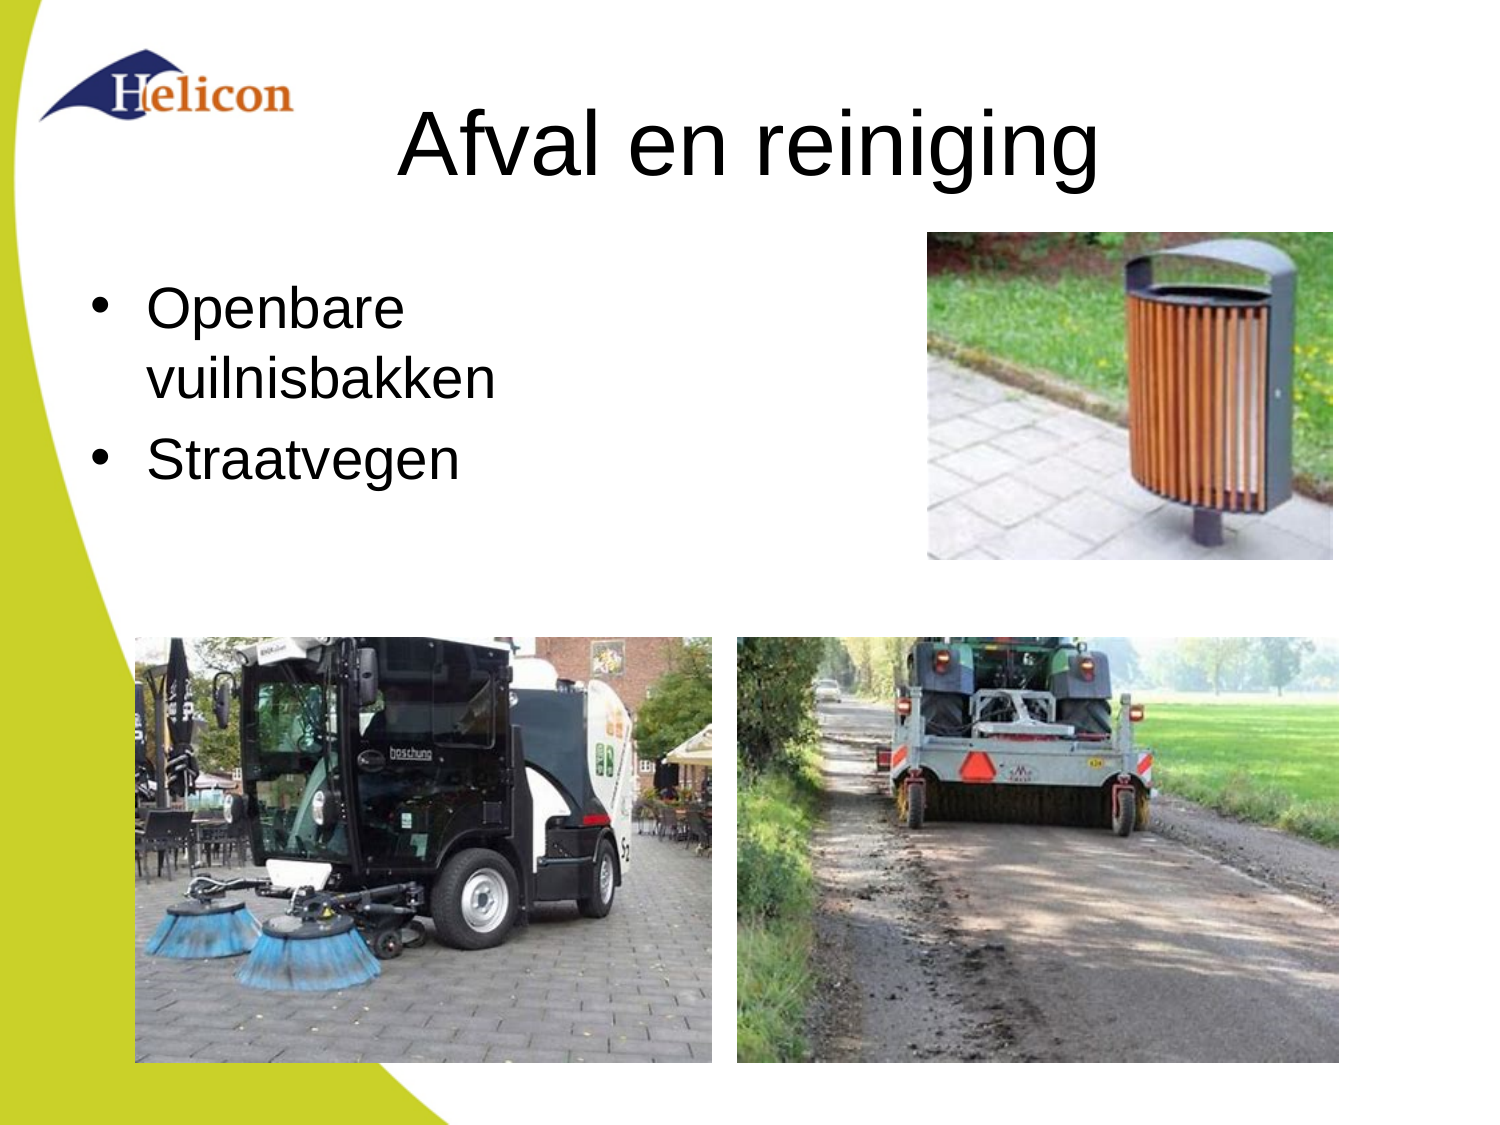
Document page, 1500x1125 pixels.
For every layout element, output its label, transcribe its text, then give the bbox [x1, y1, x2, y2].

list Openbare vuilnisbakken Straatvegen [75, 262, 738, 1005]
picture [0, 0, 1500, 1125]
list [135, 637, 712, 1063]
title Afval en reiniging [75, 45, 1425, 233]
